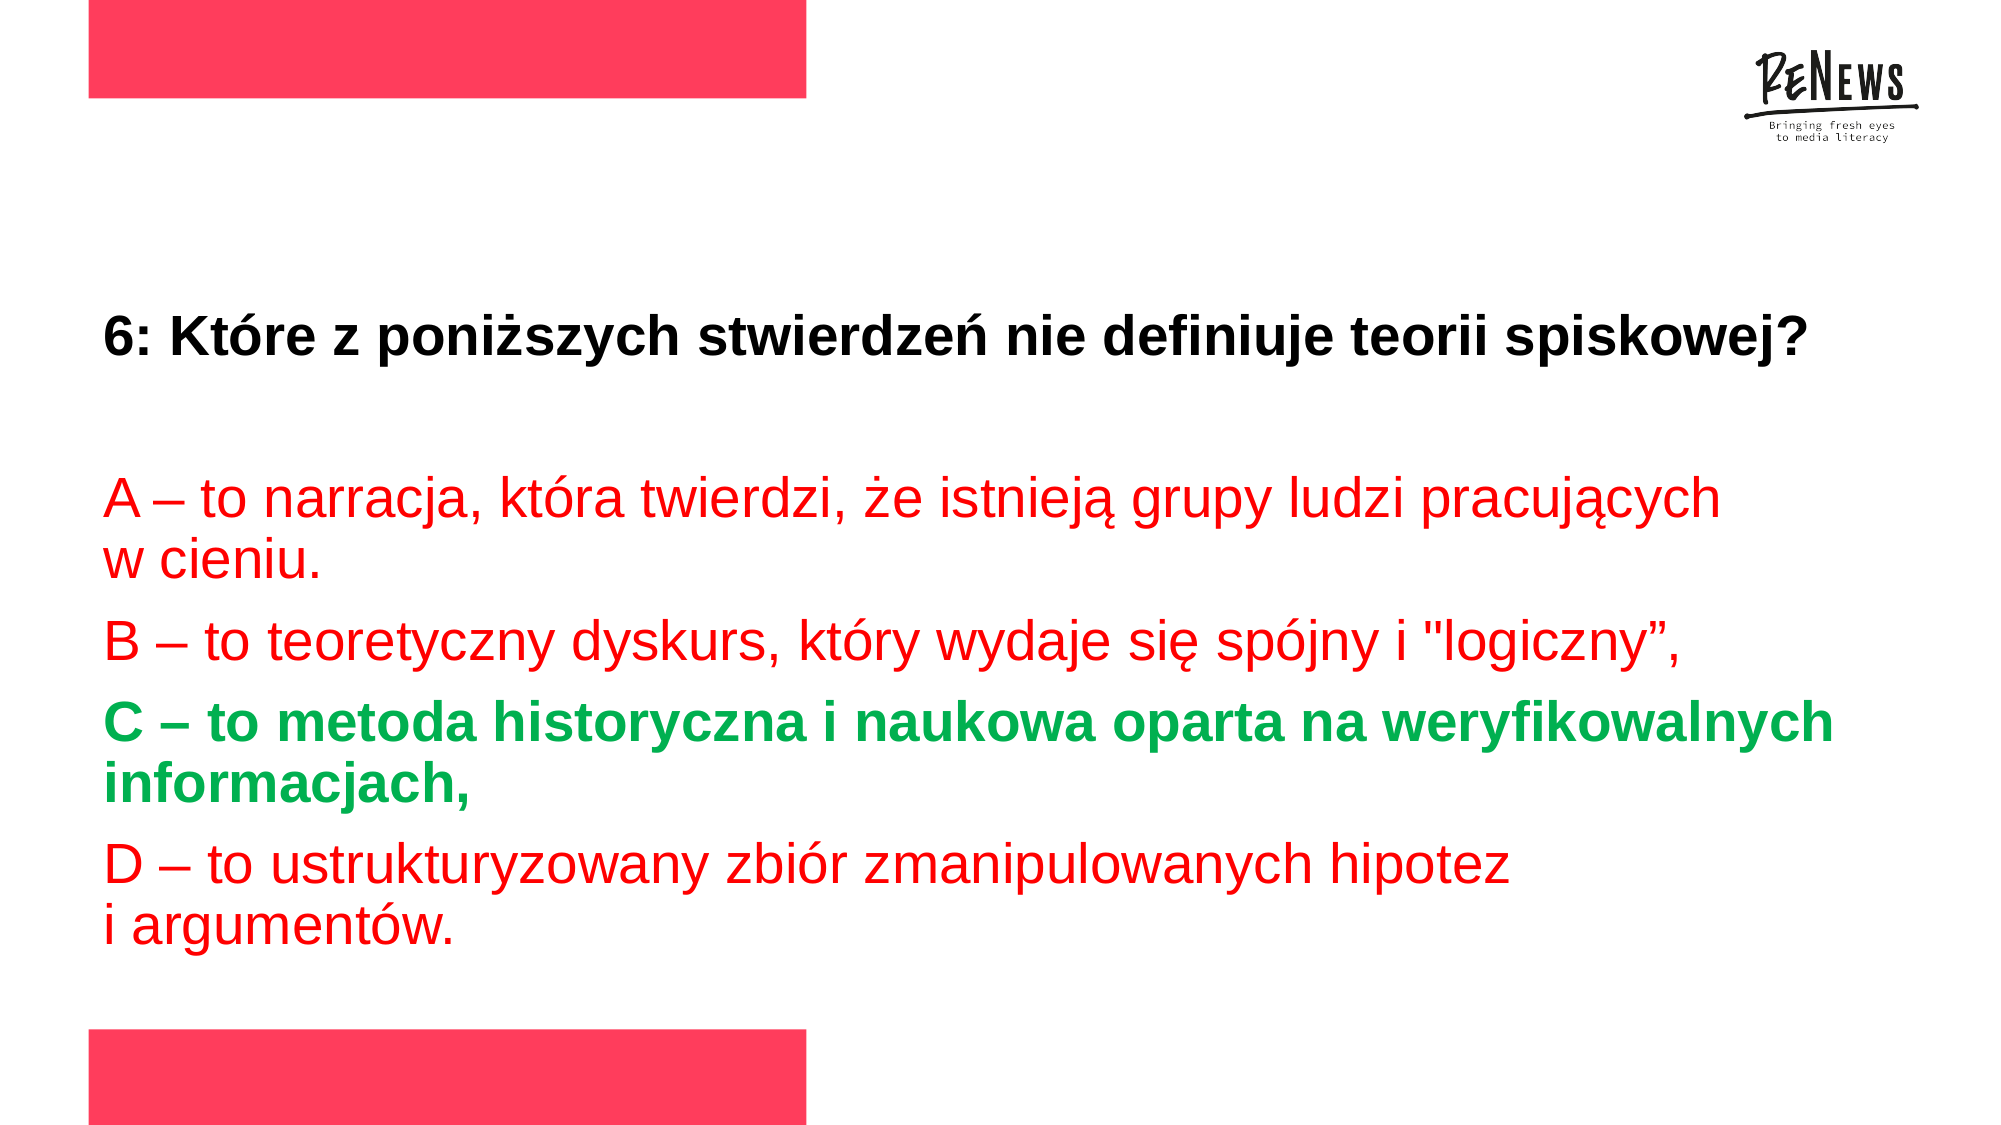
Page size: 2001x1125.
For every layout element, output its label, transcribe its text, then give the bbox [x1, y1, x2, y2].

text_box [1735, 0, 1936, 199]
picture [1744, 50, 1919, 147]
list 6: Które z poniższych stwierdzeń nie definiuje teorii spiskowej? A – to narracja, która twierdzi, że istnieją grupy ludzi pracujących w cieniu. B – to teoretyczny dyskurs, który wydaje się spójny i "logiczny”, C – to metoda historyczna i naukowa oparta na weryfikowalnych informacjach, D – to ustrukturyzowany zbiór zmanipulowanych hipotez i argumentów. [88, 299, 1863, 1014]
text_box [88, 1028, 807, 1125]
text_box [88, 0, 807, 99]
